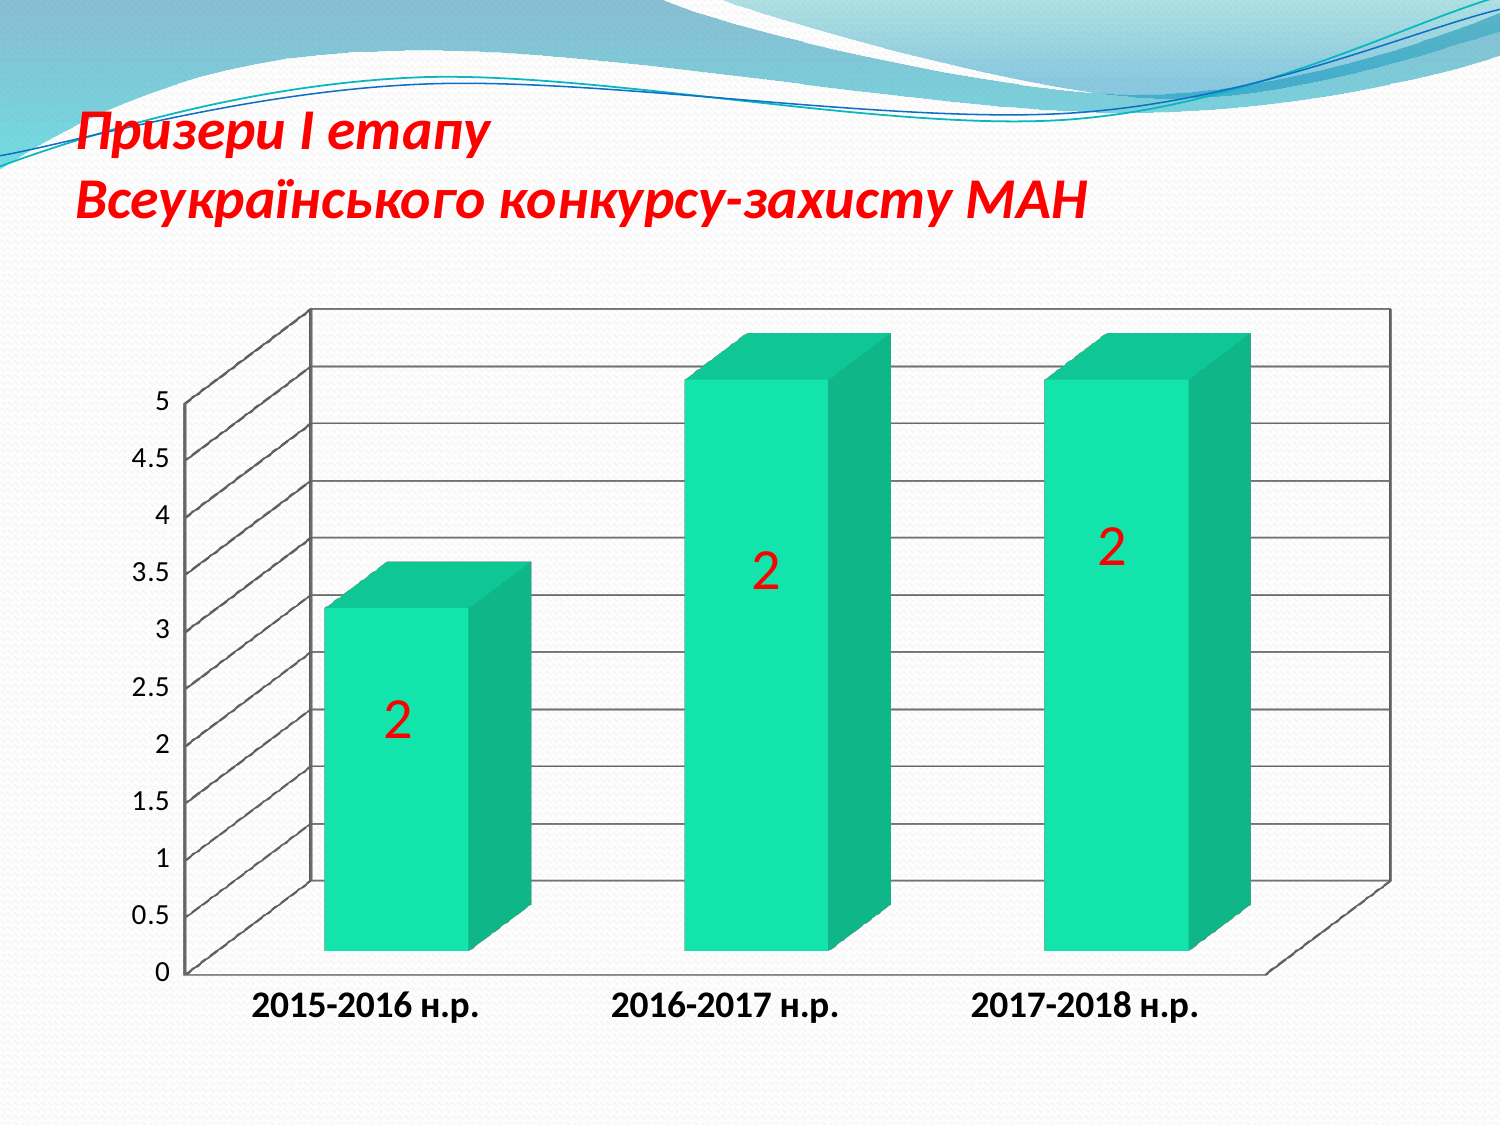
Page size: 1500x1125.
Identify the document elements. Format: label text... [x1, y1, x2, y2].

title Призери І етапу Всеукраїнського конкурсу-захисту МАН [75, 82, 1425, 327]
chart [105, 292, 1419, 1044]
